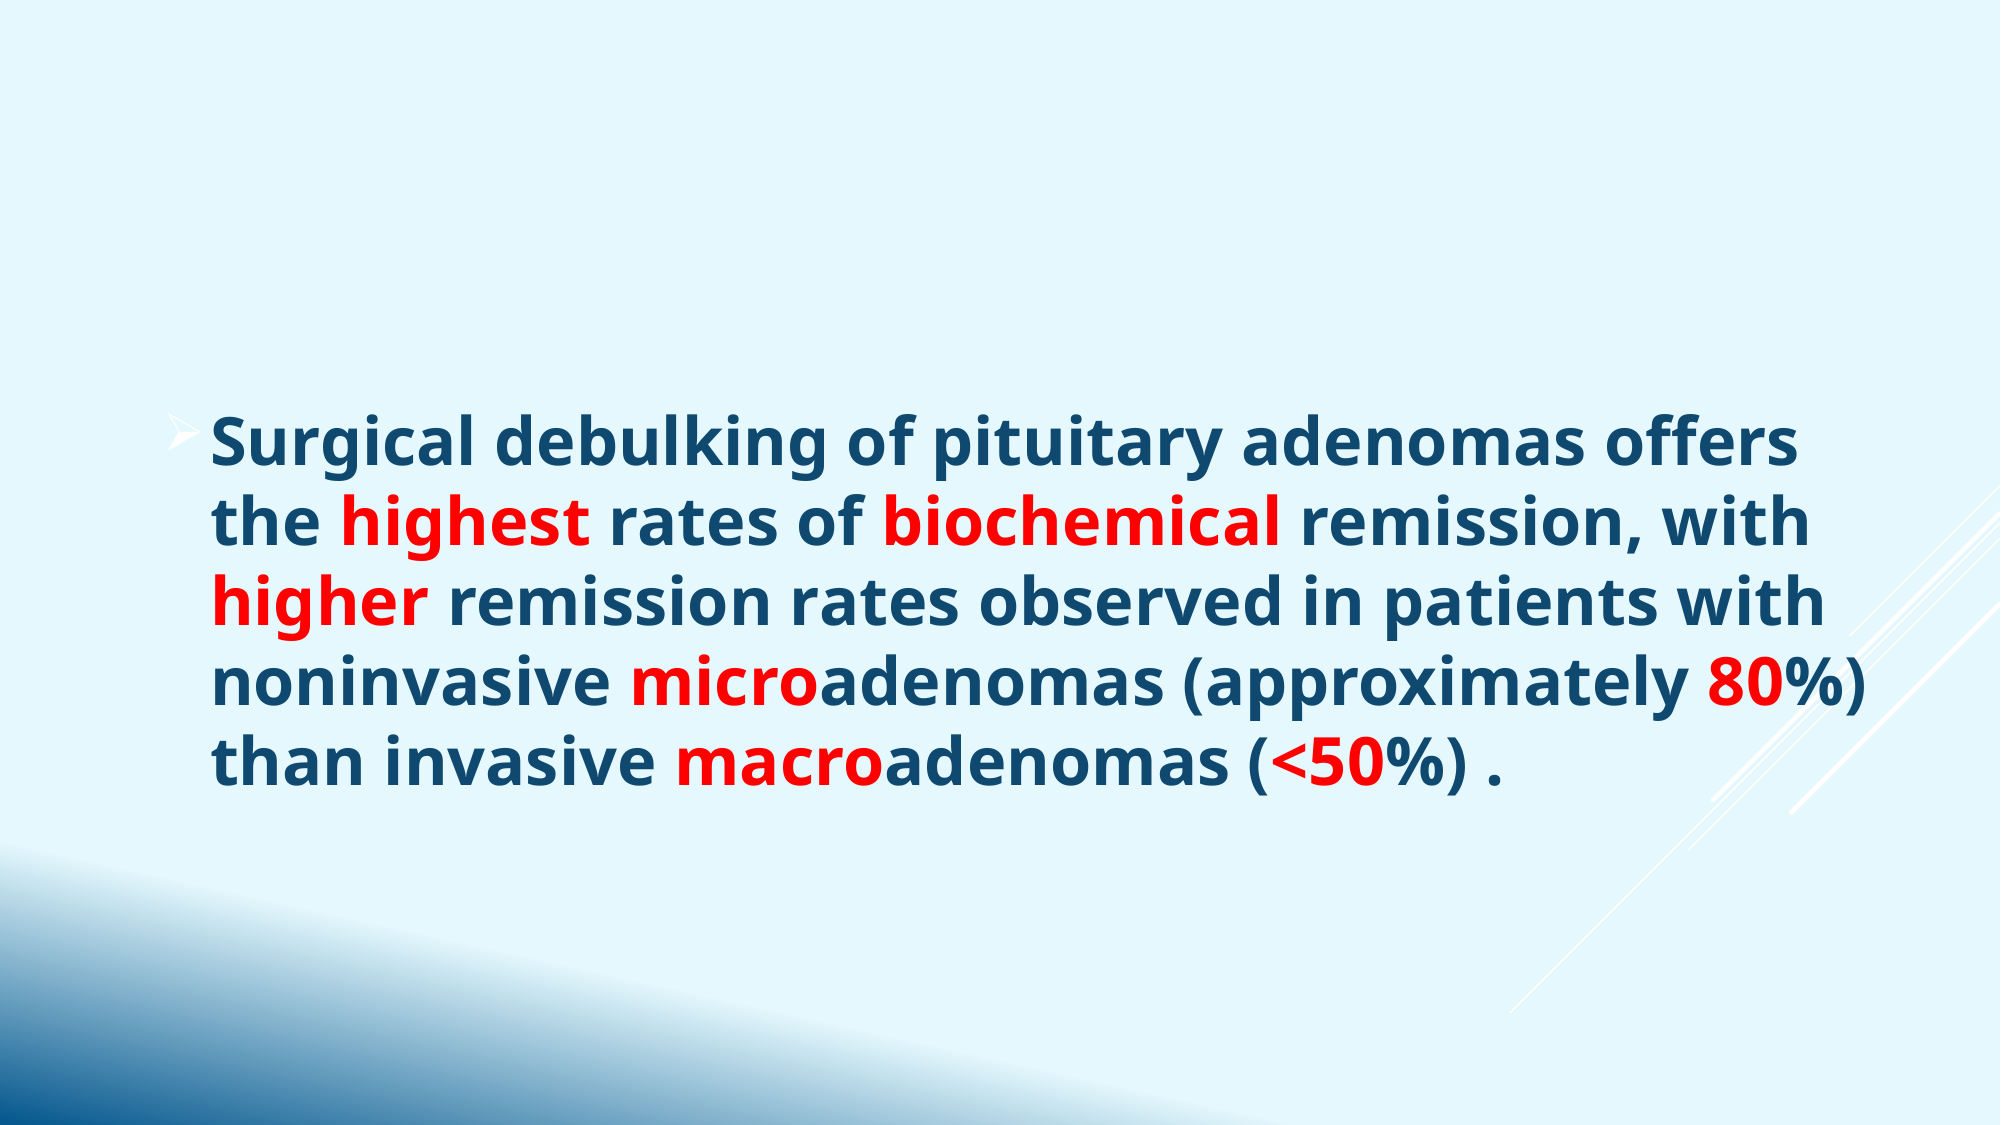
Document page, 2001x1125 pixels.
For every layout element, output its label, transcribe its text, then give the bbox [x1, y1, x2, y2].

list Surgical debulking of pituitary adenomas offers the highest rates of biochemical remission, with higher remission rates observed in patients with noninvasive microadenomas (approximately 80%) than invasive macroadenomas (<50%) . [148, 116, 1889, 1082]
